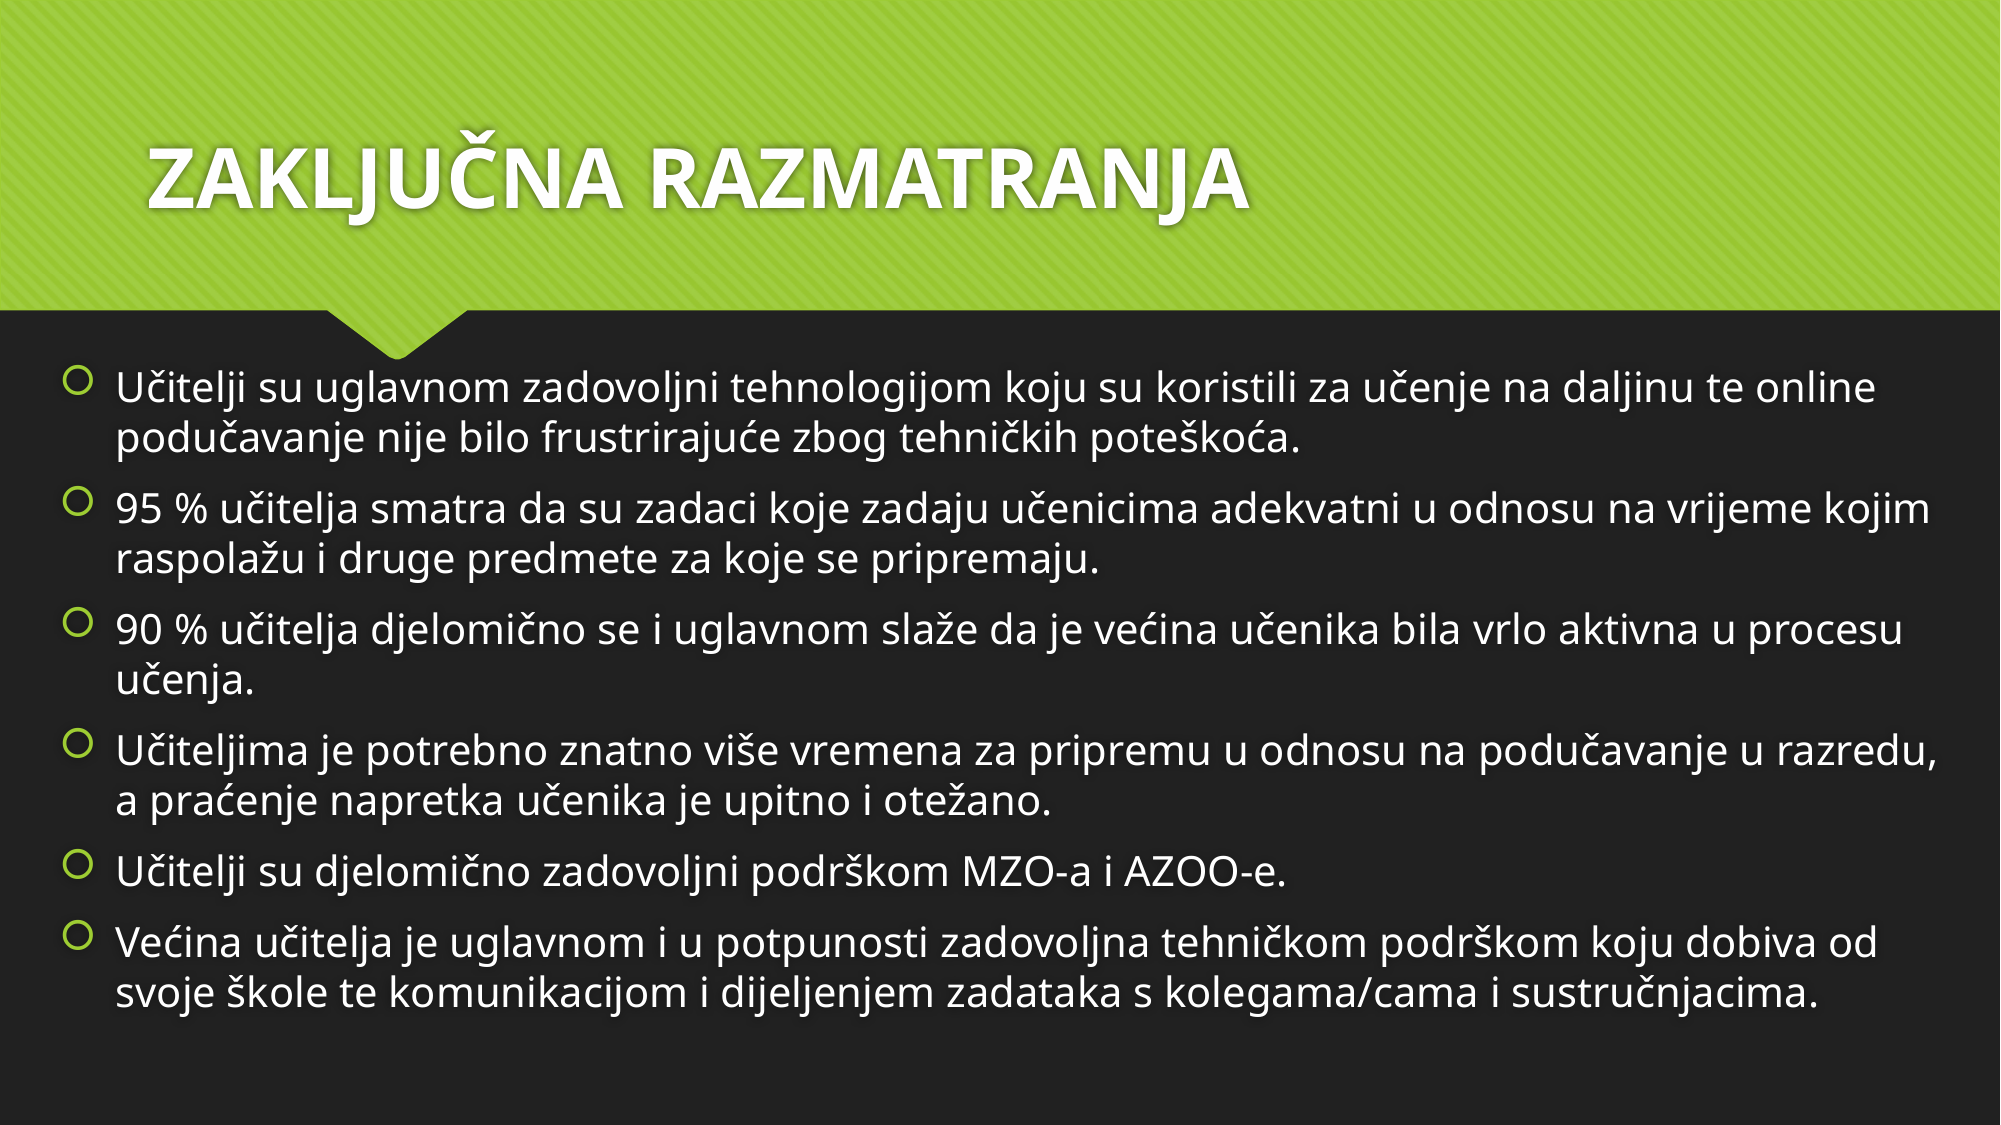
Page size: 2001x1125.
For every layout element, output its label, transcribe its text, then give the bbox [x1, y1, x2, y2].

list Učitelji su uglavnom zadovoljni tehnologijom koju su koristili za učenje na daljinu te online podučavanje nije bilo frustrirajuće zbog tehničkih poteškoća. 95 % učitelja smatra da su zadaci koje zadaju učenicima adekvatni u odnosu na vrijeme kojim raspolažu i druge predmete za koje se pripremaju. 90 % učitelja djelomično se i uglavnom slaže da je većina učenika bila vrlo aktivna u procesu učenja. Učiteljima je potrebno znatno više vremena za pripremu u odnosu na podučavanje u razredu, a praćenje napretka učenika je upitno i otežano. Učitelji su djelomično zadovoljni podrškom MZO-a i AZOO-e. Većina učitelja je uglavnom i u potpunosti zadovoljna tehničkom podrškom koju dobiva od svoje škole te komunikacijom i dijeljenjem zadataka s kolegama/cama i sustručnjacima. [44, 348, 1963, 1099]
title ZAKLJUČNA RAZMATRANJA [132, 73, 1868, 233]
